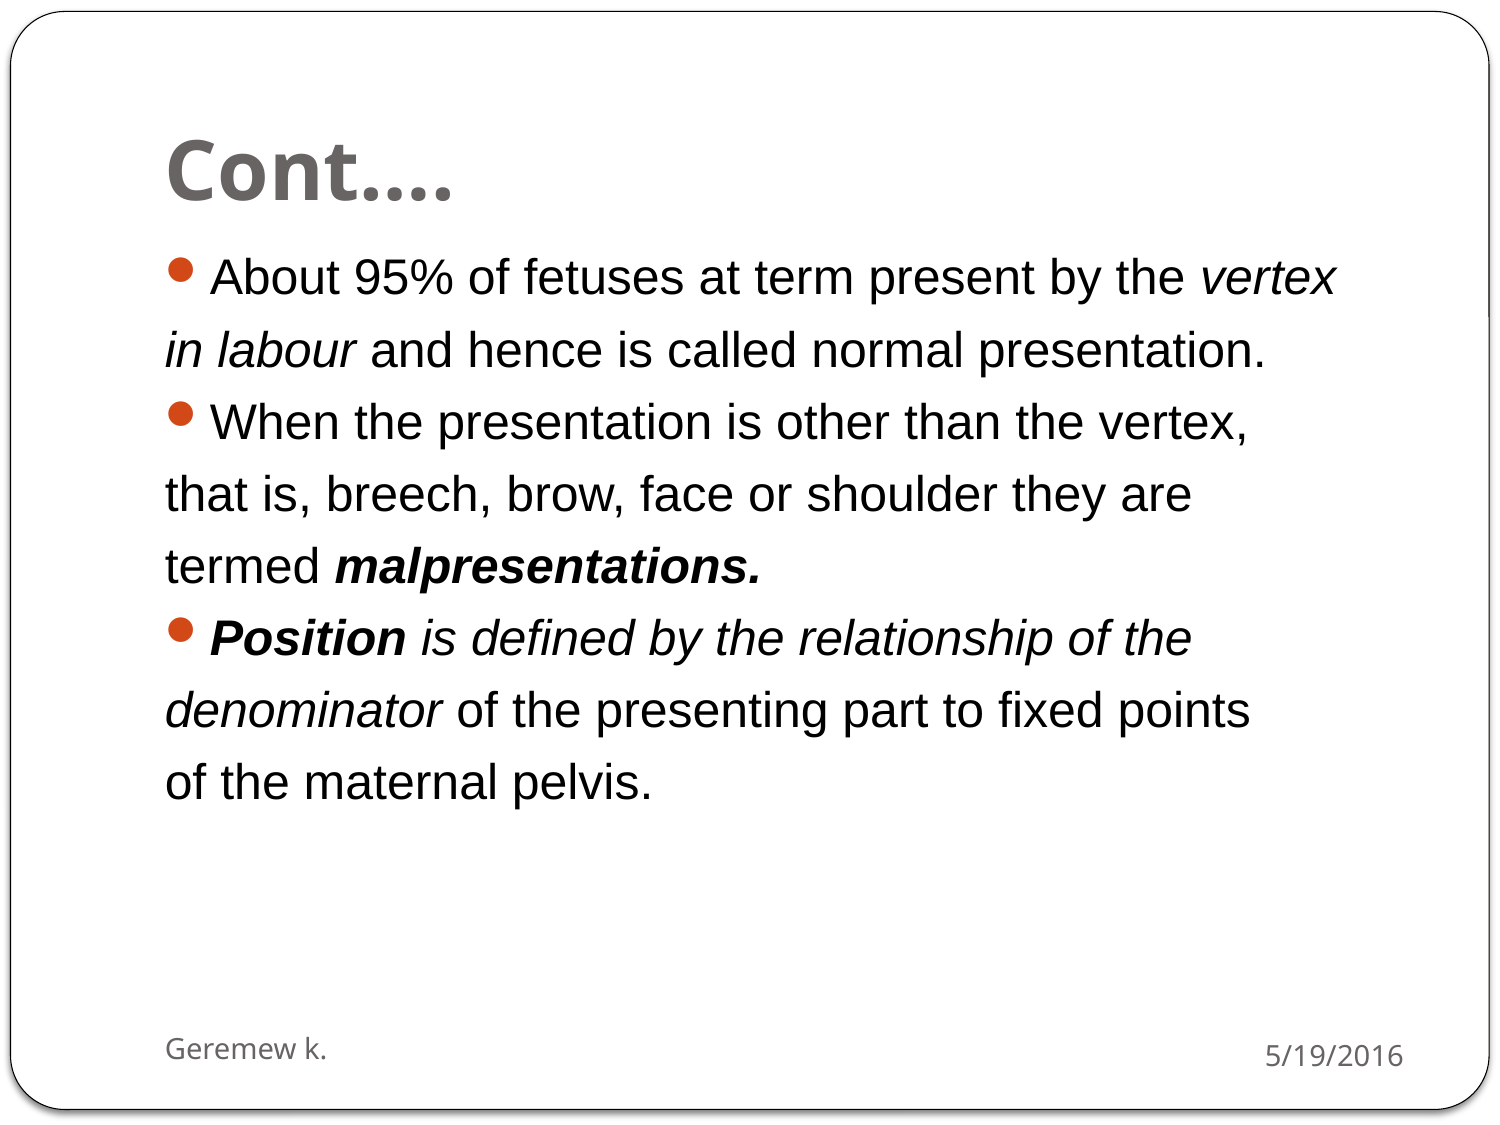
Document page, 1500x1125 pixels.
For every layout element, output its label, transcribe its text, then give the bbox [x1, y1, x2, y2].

list About 95% of fetuses at term present by the vertex in labour and hence is called normal presentation. When the presentation is other than the vertex, that is, breech, brow, face or shoulder they are termed malpresentations. Position is defined by the relationship of the denominator of the presenting part to fixed points of the maternal pelvis. [150, 237, 1425, 988]
footer Geremew k. [150, 1012, 800, 1088]
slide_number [1012, 1015, 1419, 1094]
title Cont…. [150, 45, 1425, 233]
